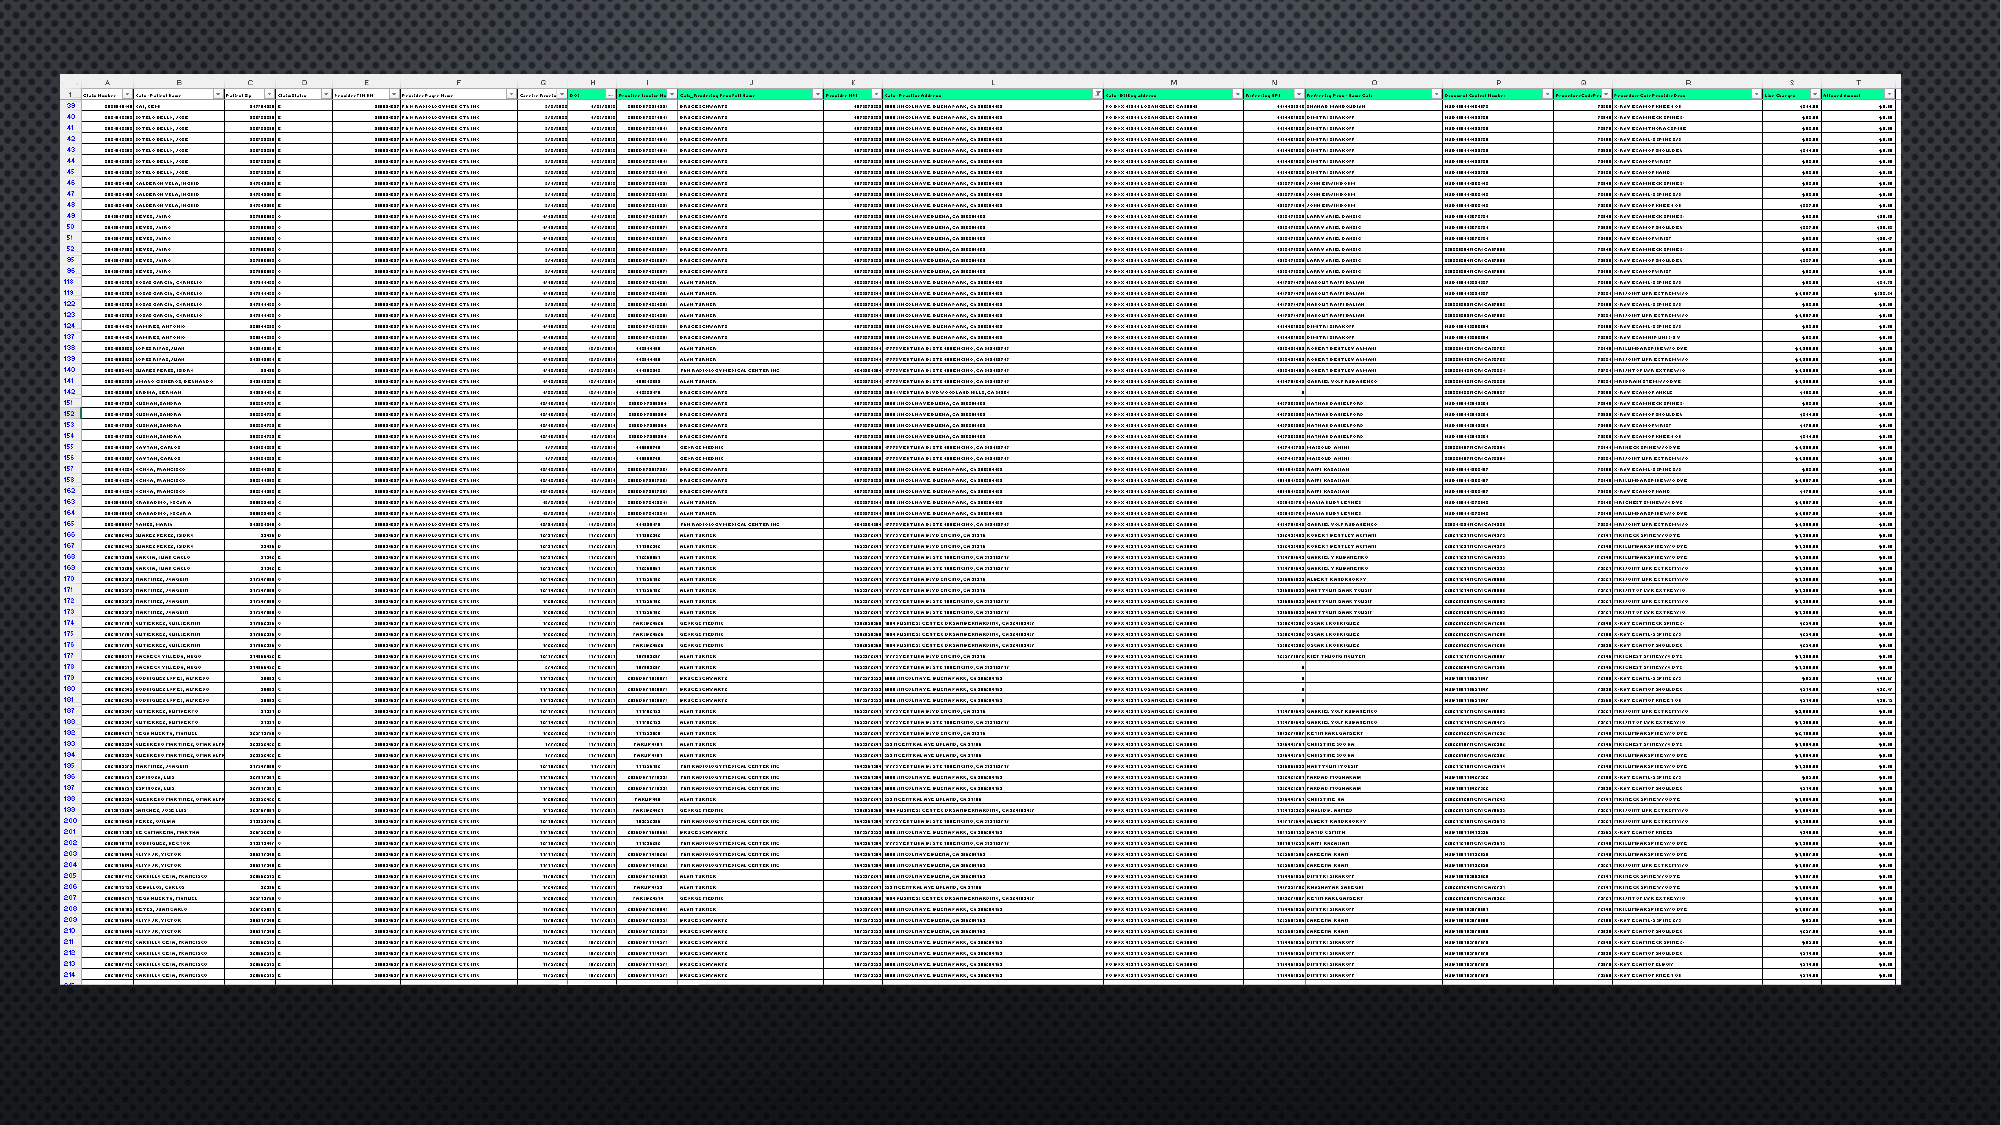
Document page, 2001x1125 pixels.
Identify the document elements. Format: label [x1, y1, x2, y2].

picture [60, 73, 1901, 986]
